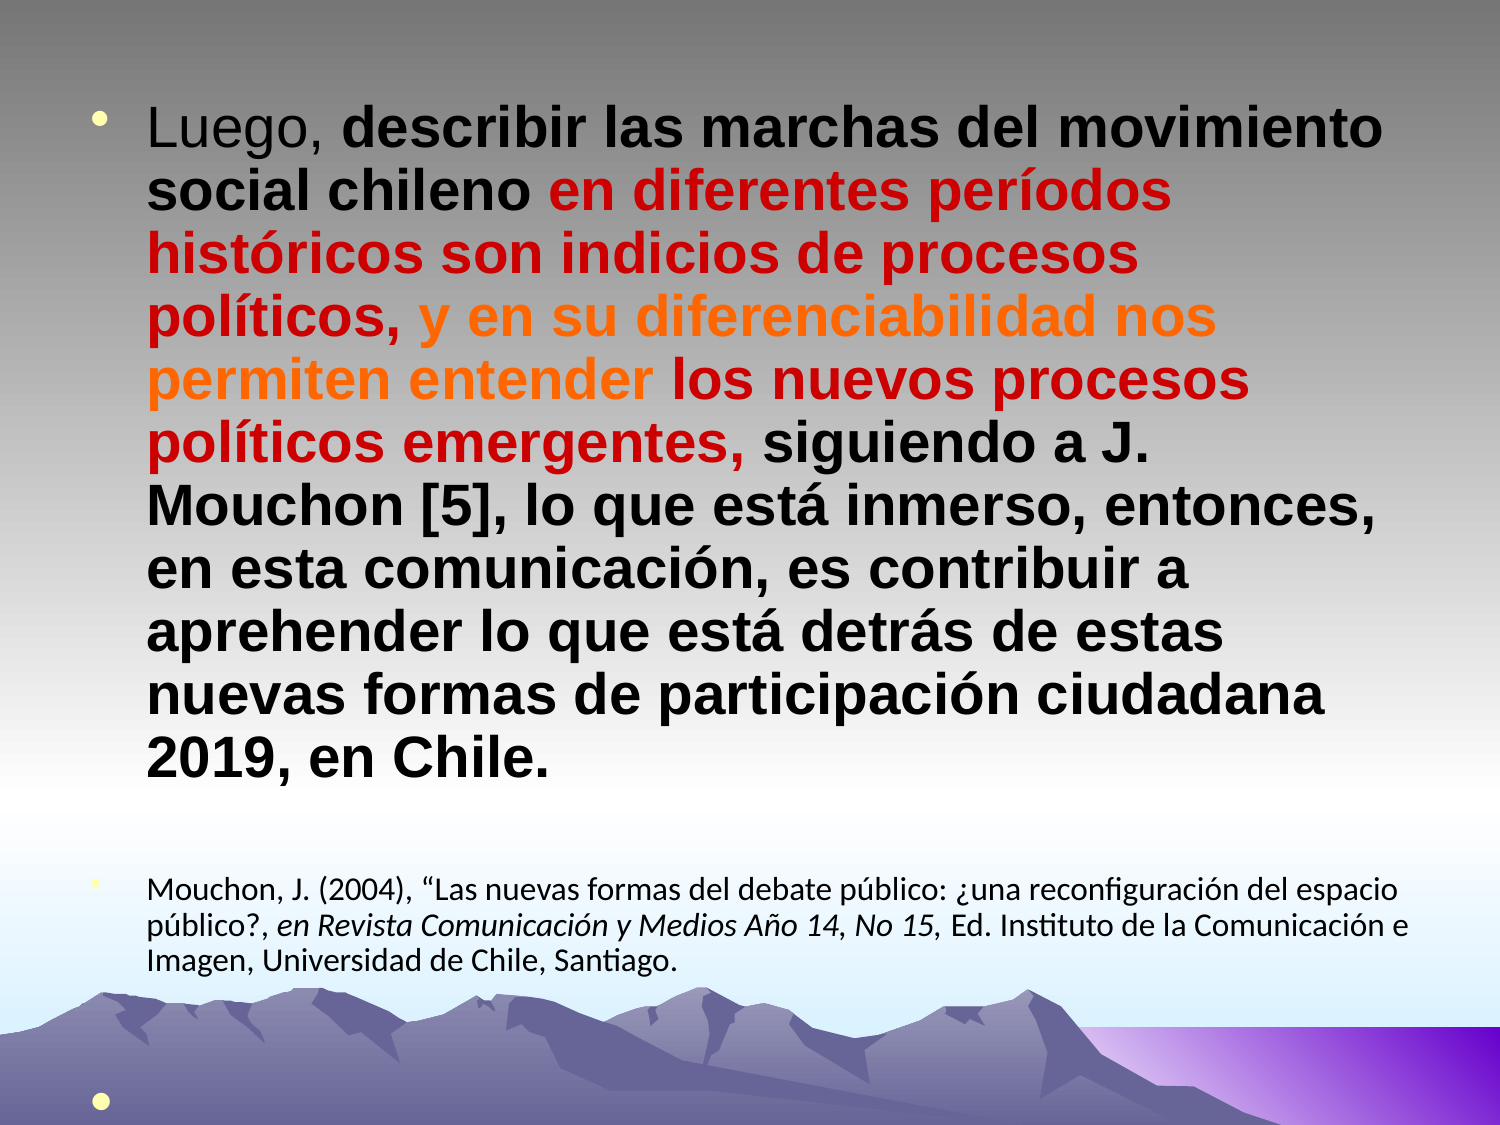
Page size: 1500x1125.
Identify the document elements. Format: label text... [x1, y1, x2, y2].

list Luego, describir las marchas del movimiento social chileno en diferentes períodos históricos son indicios de procesos políticos, y en su diferenciabilidad nos permiten entender los nuevos procesos políticos emergentes, siguiendo a J. Mouchon [5], lo que está inmerso, entonces, en esta comunicación, es contribuir a aprehender lo que está detrás de estas nuevas formas de participación ciudadana 2019, en Chile. Mouchon, J. (2004), “Las nuevas formas del debate público: ¿una reconfiguración del espacio público?, en Revista Comunicación y Medios Año 14, No 15, Ed. Instituto de la Comunicación e Imagen, Universidad de Chile, Santiago. [74, 89, 1426, 1001]
